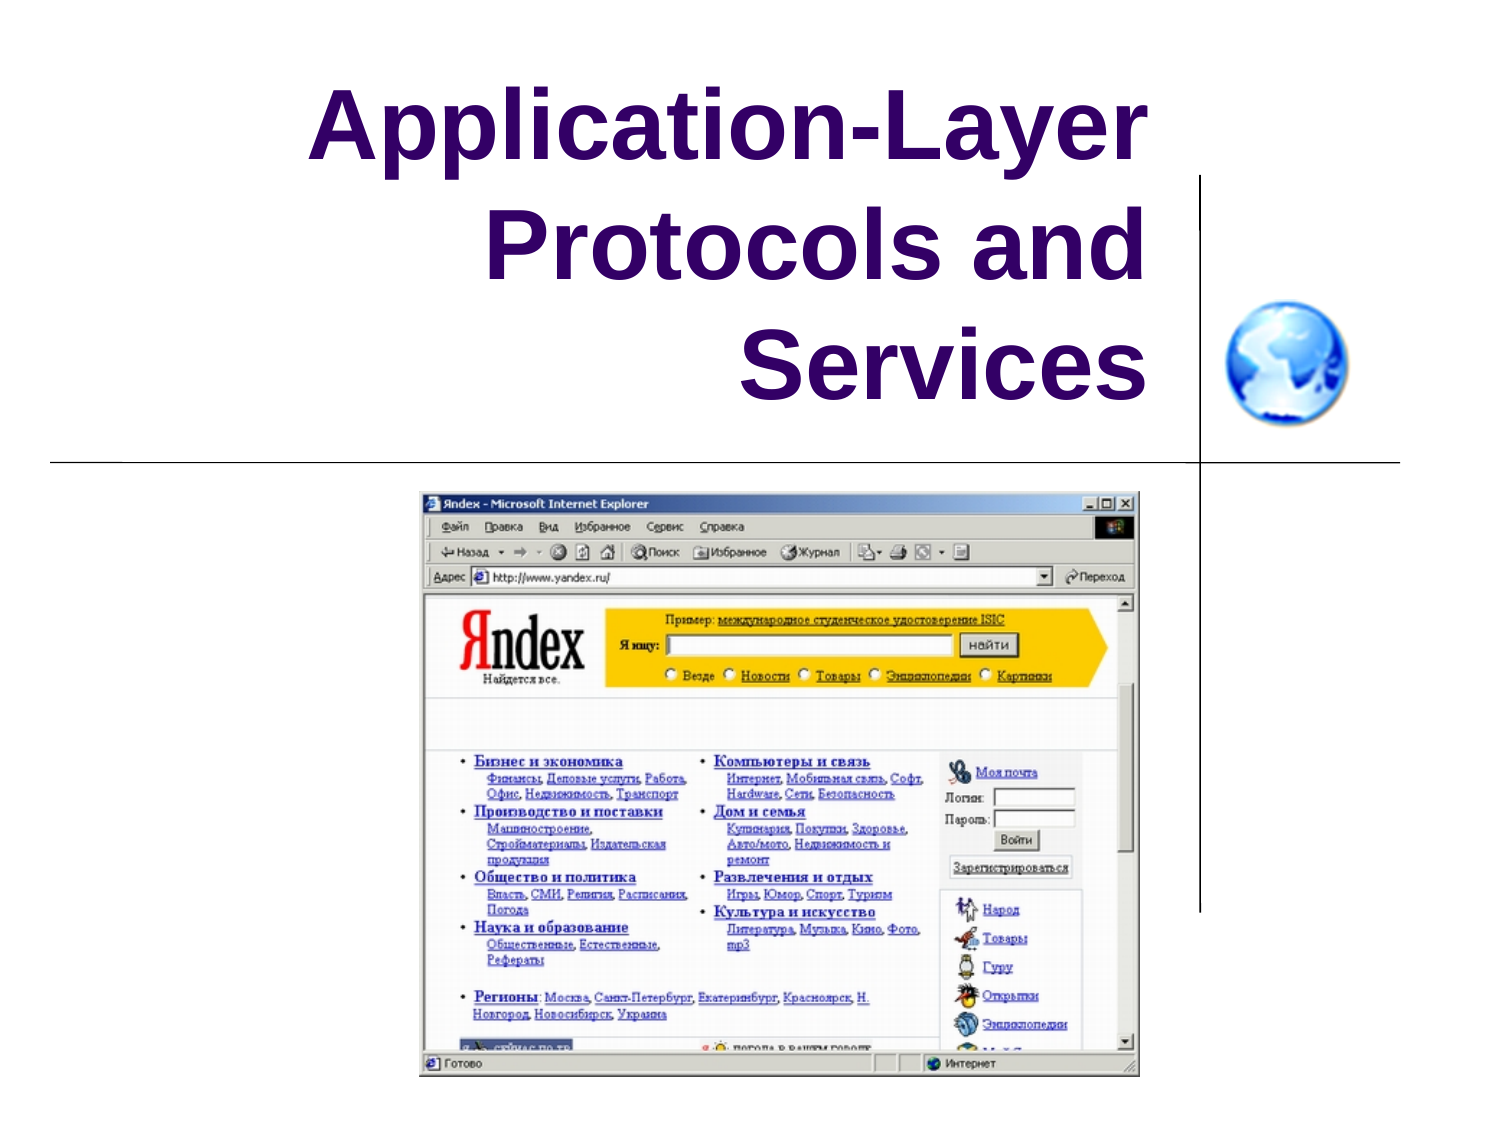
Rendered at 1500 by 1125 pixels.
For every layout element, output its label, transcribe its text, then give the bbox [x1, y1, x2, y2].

picture [419, 491, 1141, 1077]
text_box Application-Layer Protocols and Services [51, 76, 1165, 427]
picture [1222, 299, 1355, 433]
